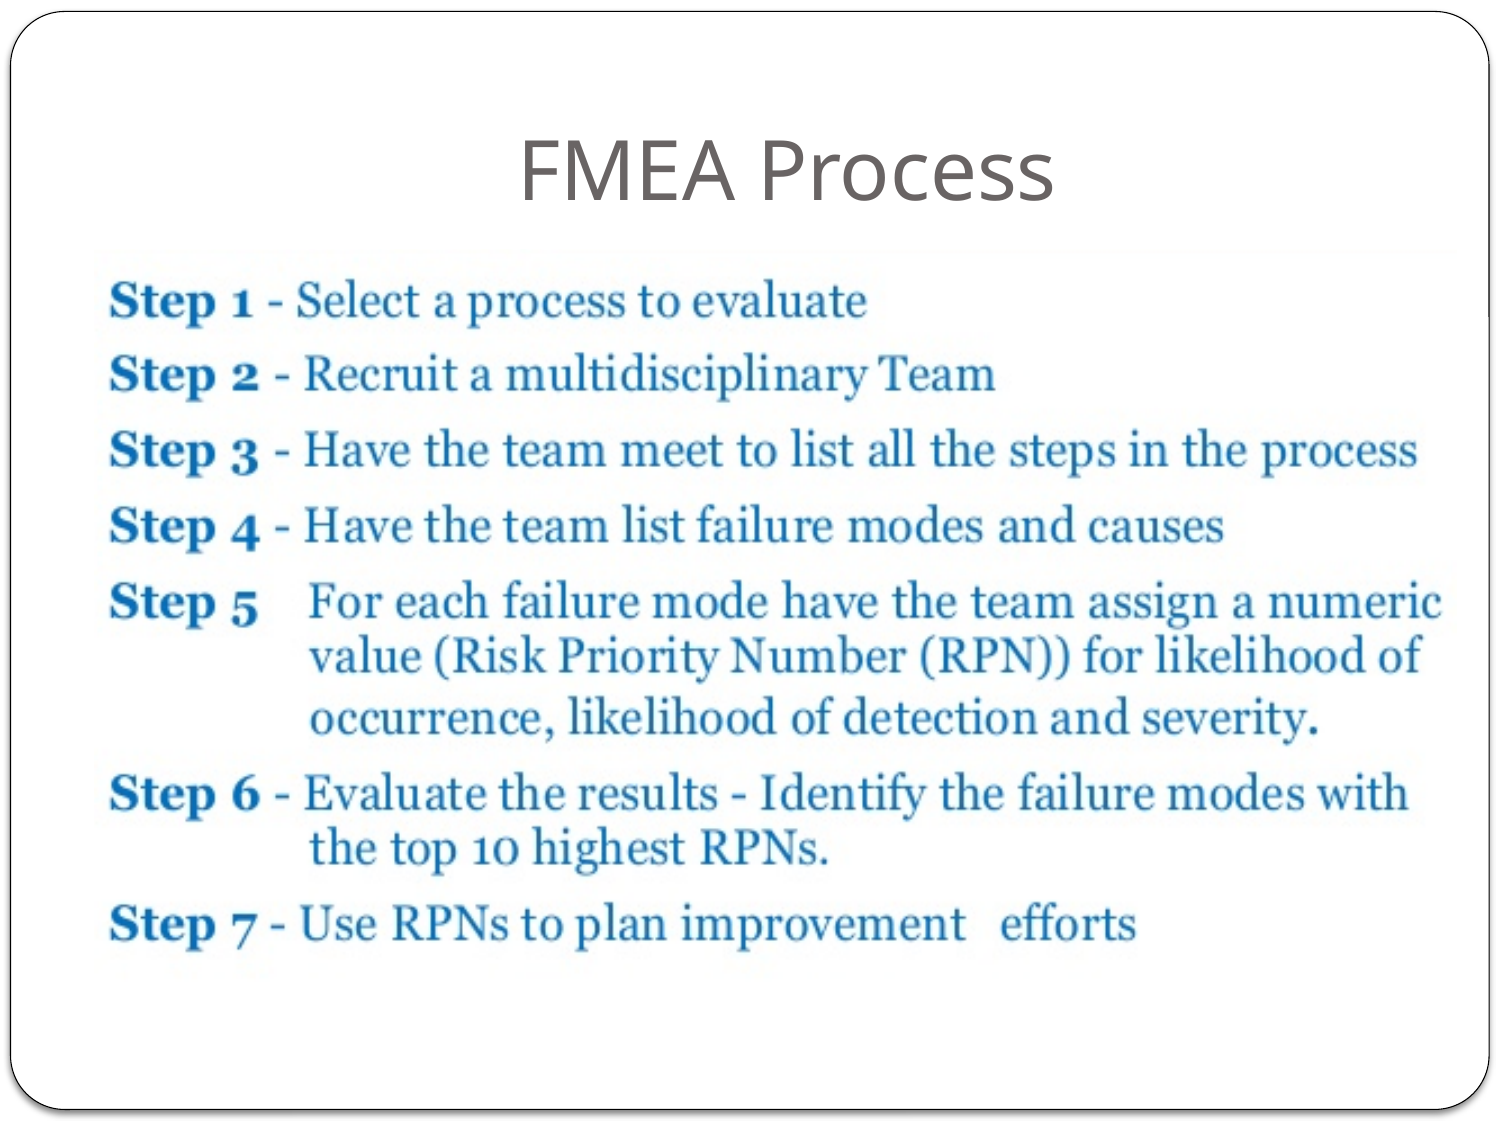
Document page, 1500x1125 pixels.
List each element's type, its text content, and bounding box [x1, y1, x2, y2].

title FMEA Process [150, 45, 1425, 233]
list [94, 249, 1457, 1001]
